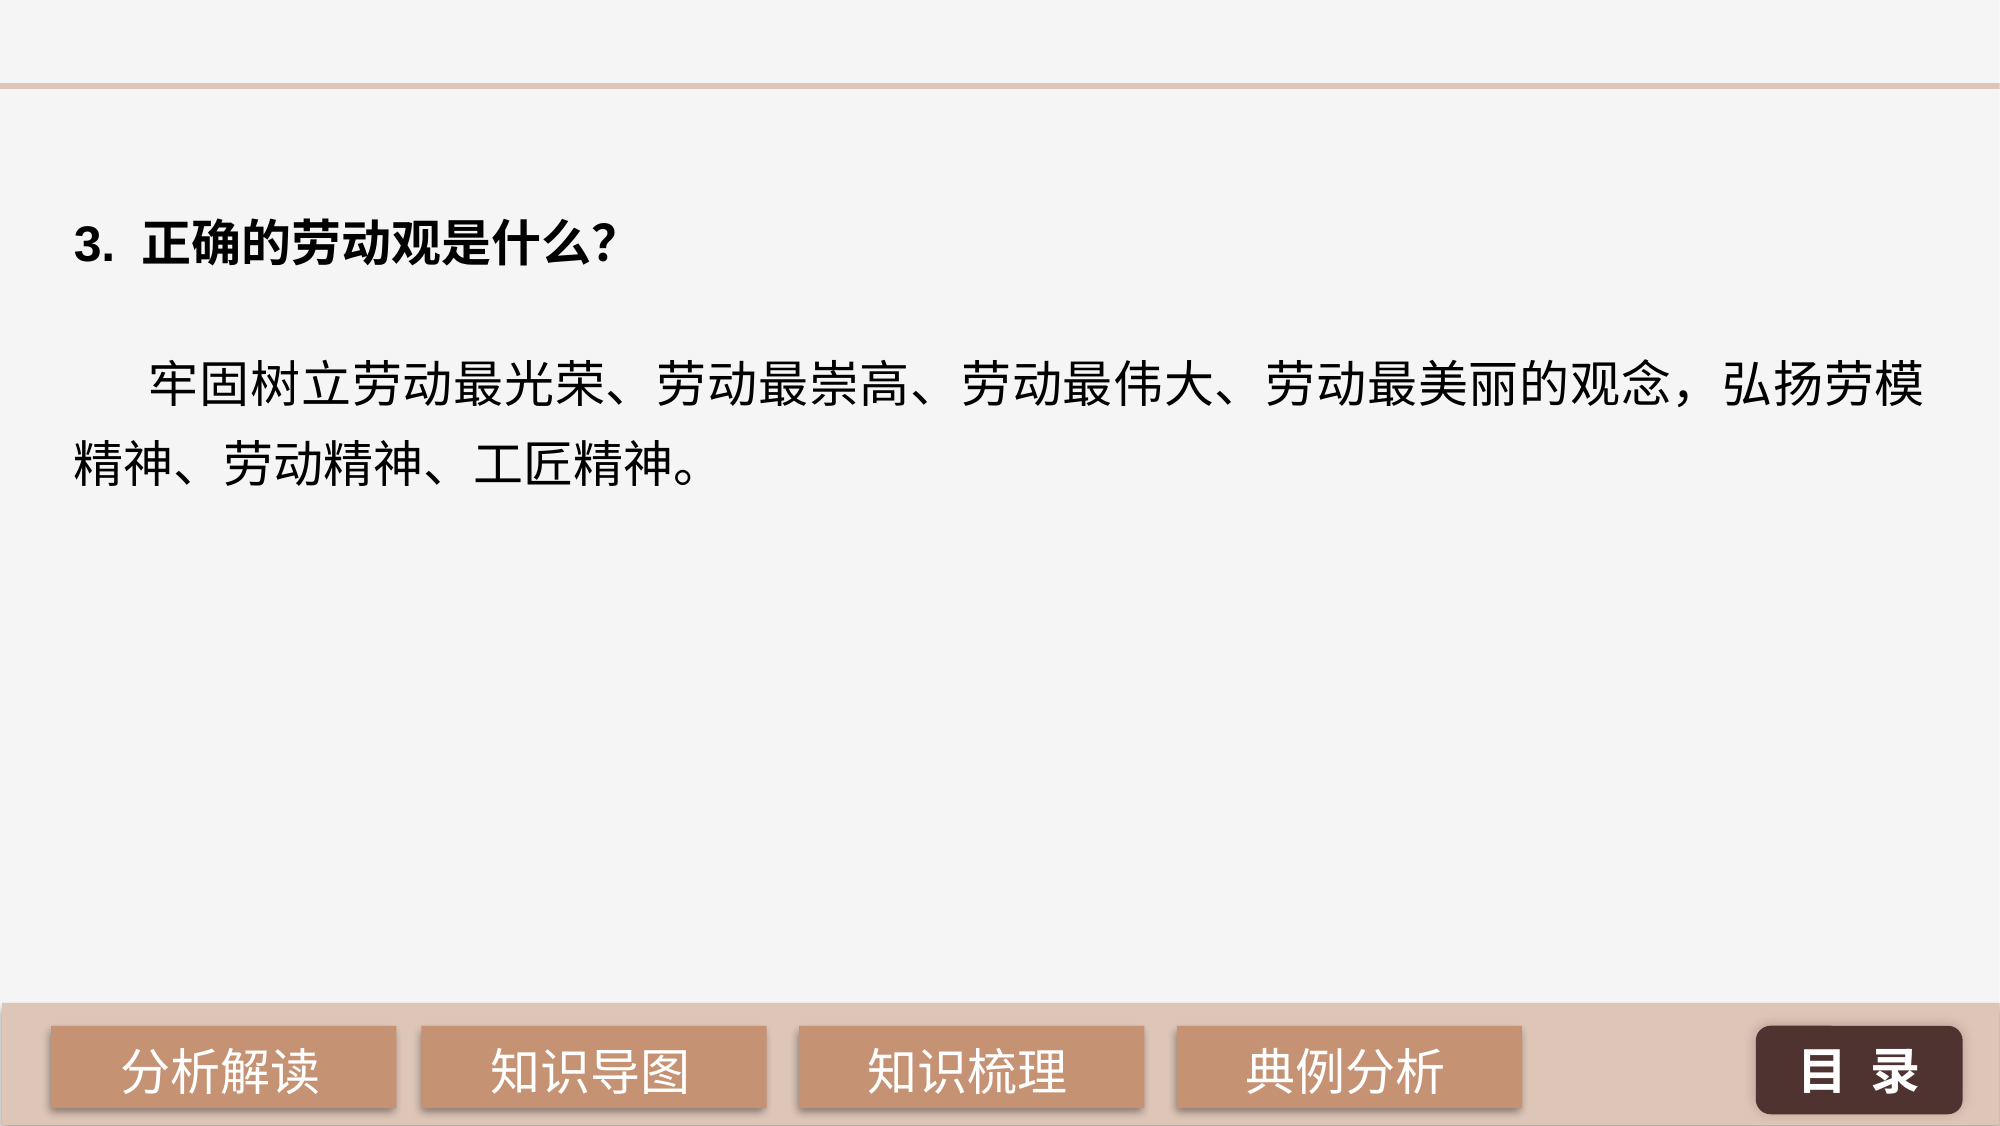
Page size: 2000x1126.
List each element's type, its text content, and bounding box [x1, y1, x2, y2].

text_box 3. 正确的劳动观是什么？ [58, 184, 1940, 279]
text_box 牢固树立劳动最光荣、劳动最崇高、劳动最伟大、劳动最美丽的观念，弘扬劳模精神、劳动精神、工匠精神。 [58, 326, 1940, 500]
